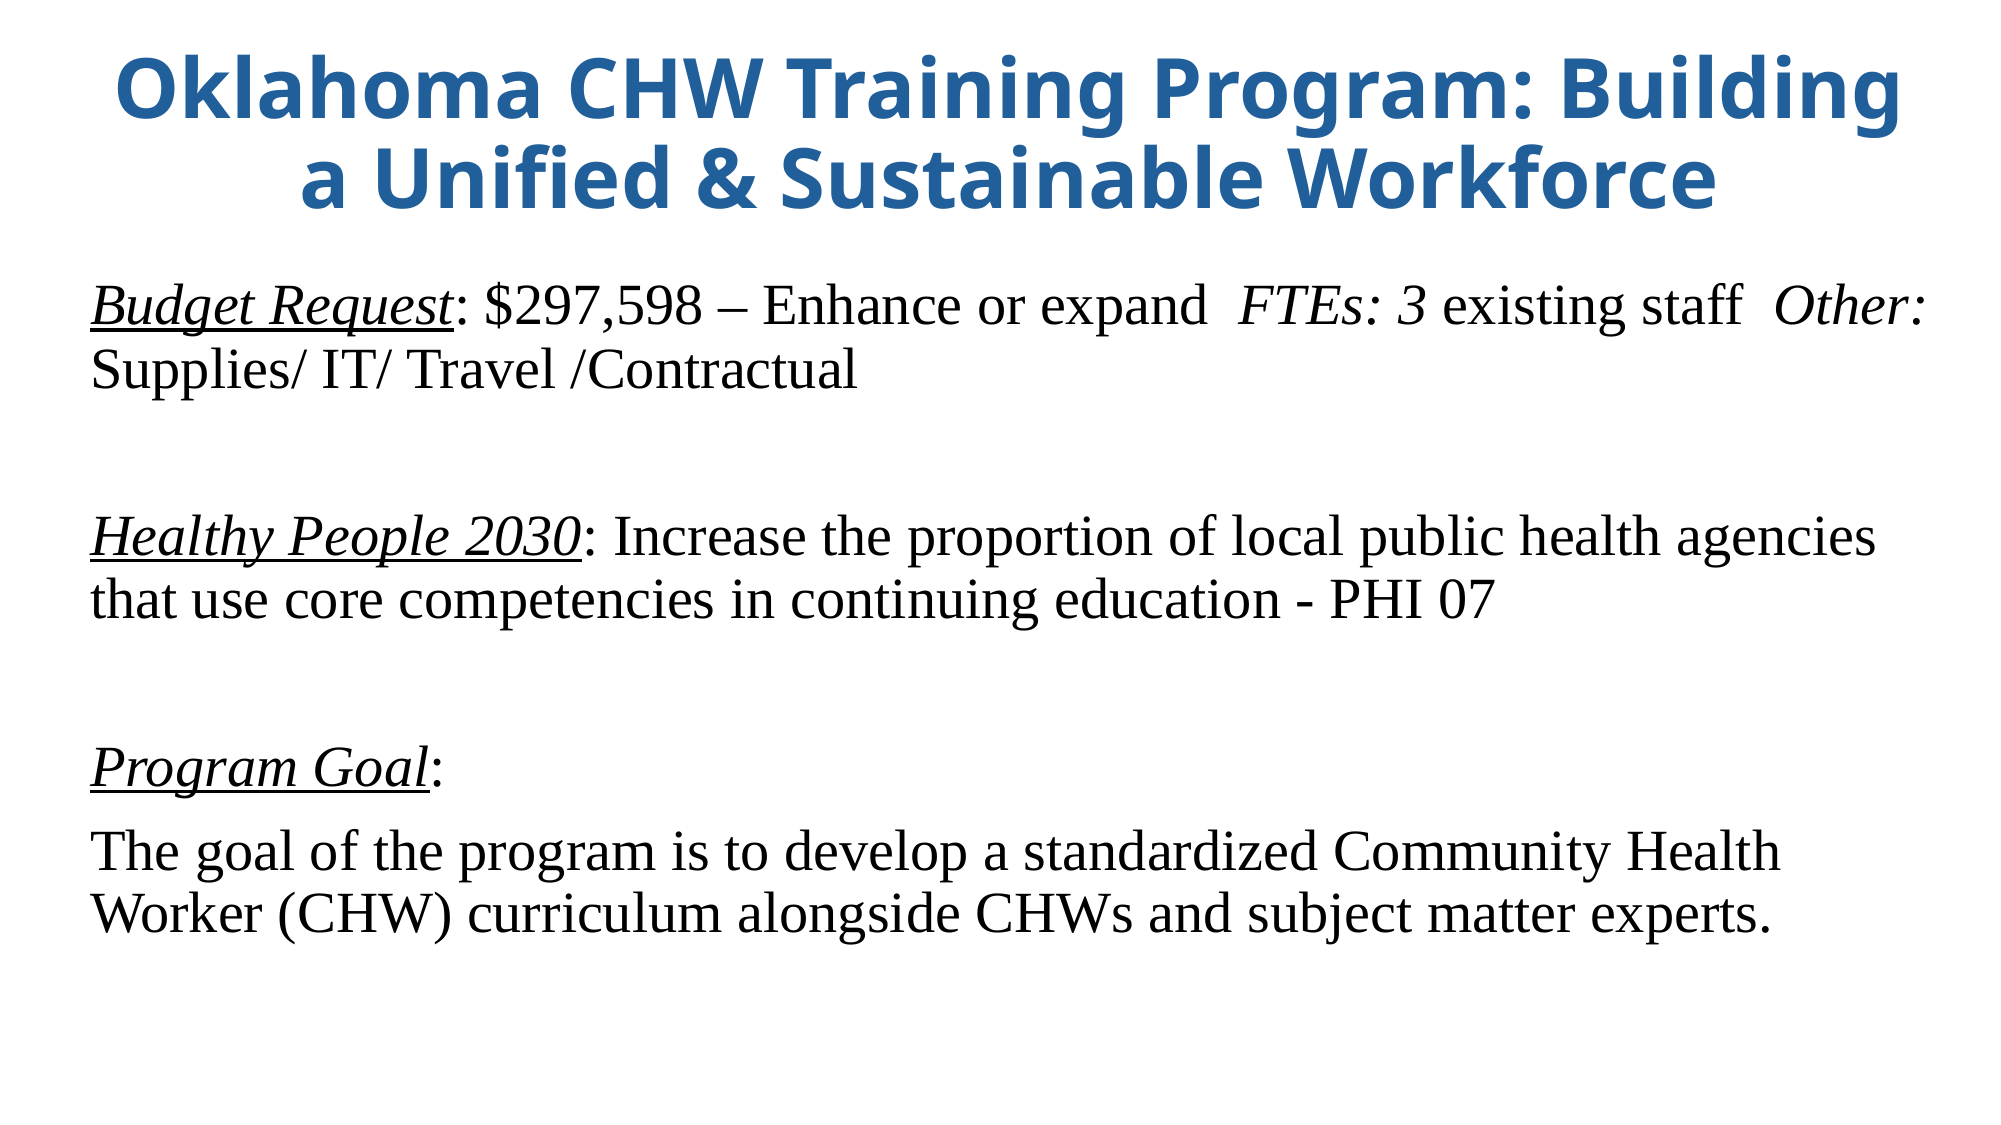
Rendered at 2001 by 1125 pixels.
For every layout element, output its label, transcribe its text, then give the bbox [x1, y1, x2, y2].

list Budget Request: $297,598 – Enhance or expand FTEs: 3 existing staff Other: Supplies/ IT/ Travel /Contractual Healthy People 2030: Increase the proportion of local public health agencies that use core competencies in continuing education - PHI 07 Program Goal: The goal of the program is to develop a standardized Community Health Worker (CHW) curriculum alongside CHWs and subject matter experts. [75, 267, 1945, 1016]
title Oklahoma CHW Training Program: Building a Unified & Sustainable Workforce [75, 68, 1945, 206]
